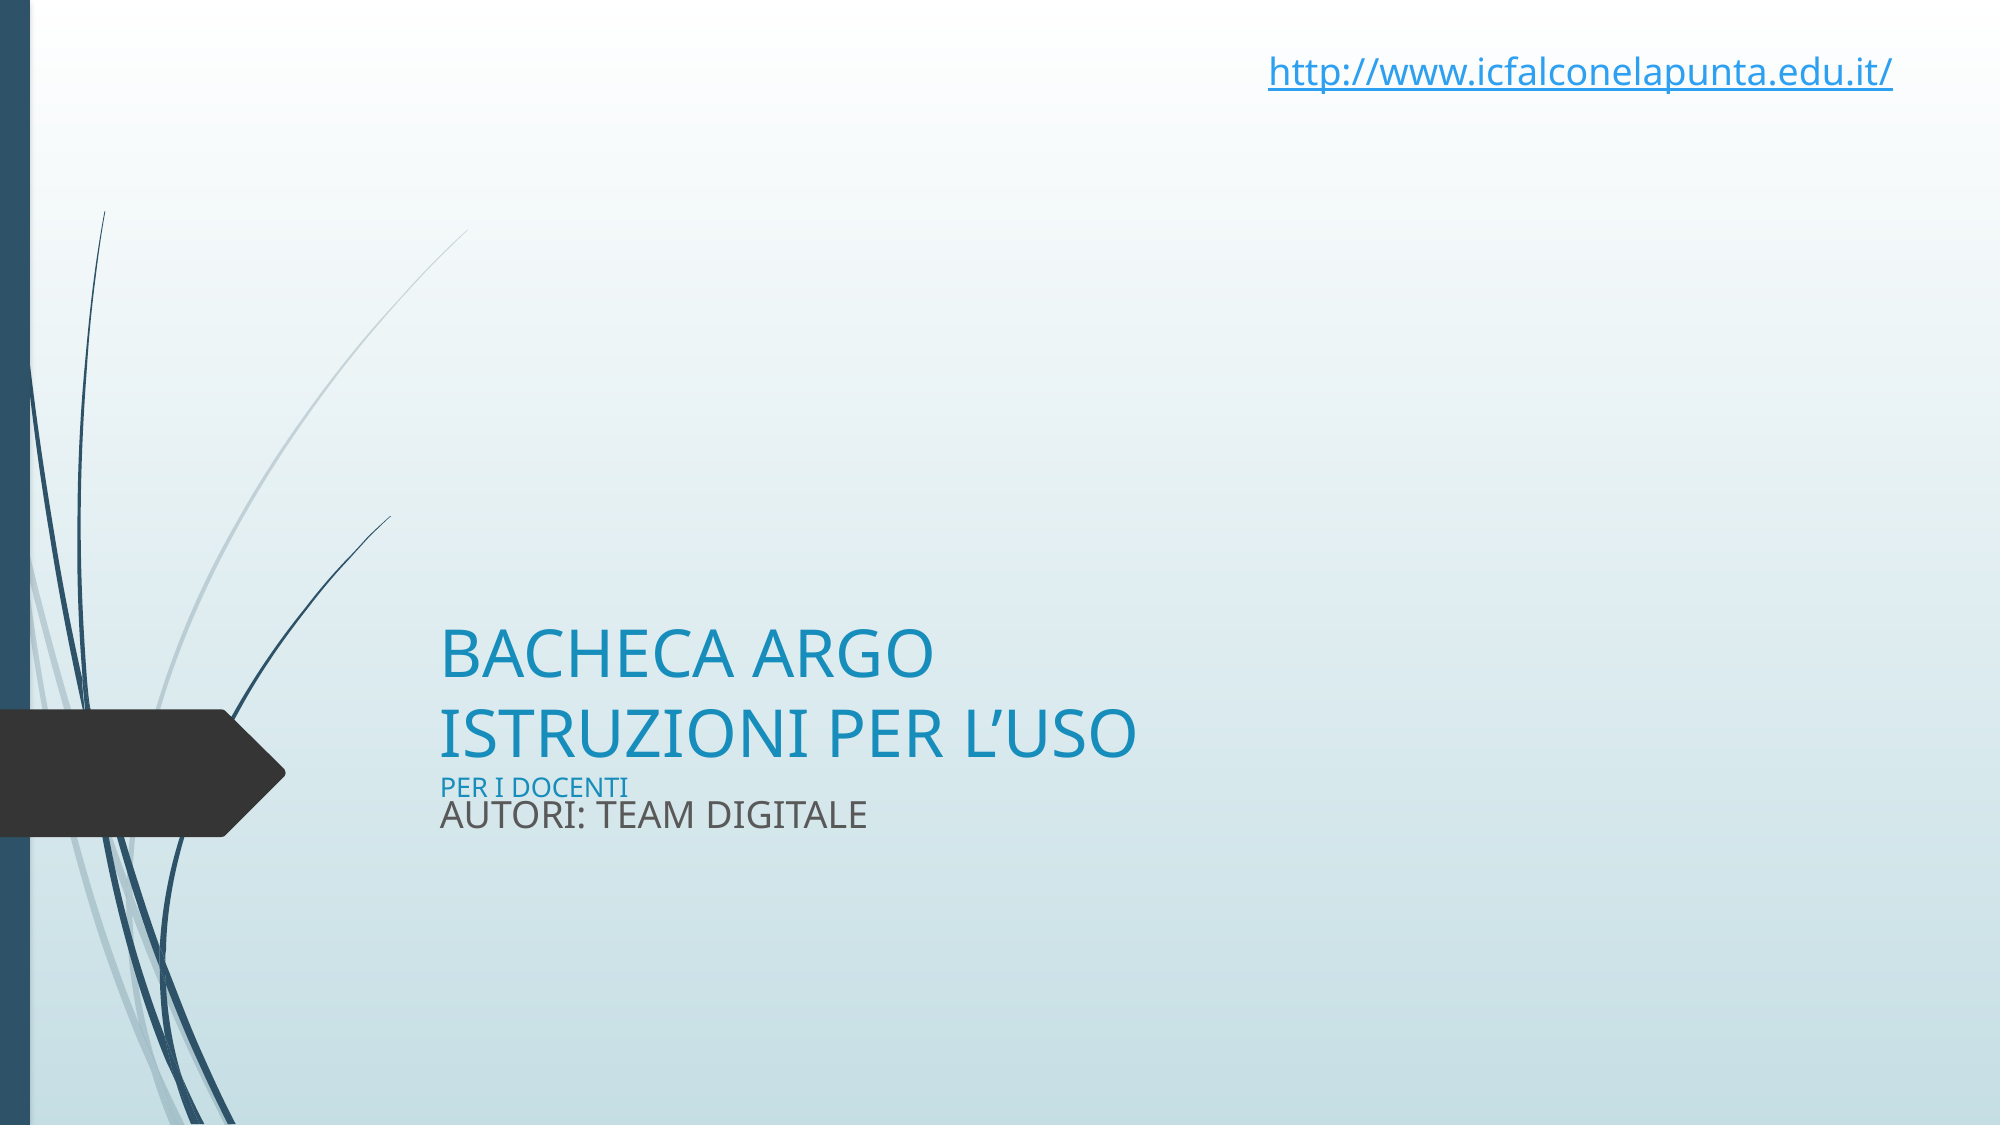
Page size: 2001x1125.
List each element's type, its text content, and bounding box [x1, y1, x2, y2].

text_box http://www.icfalconelapunta.edu.it/ [1253, 40, 1975, 242]
title BACHECA ARGO ISTRUZIONI PER L’USO PER I DOCENTI [424, 598, 1888, 783]
subtitle AUTORI: TEAM DIGITALE [424, 783, 1888, 969]
